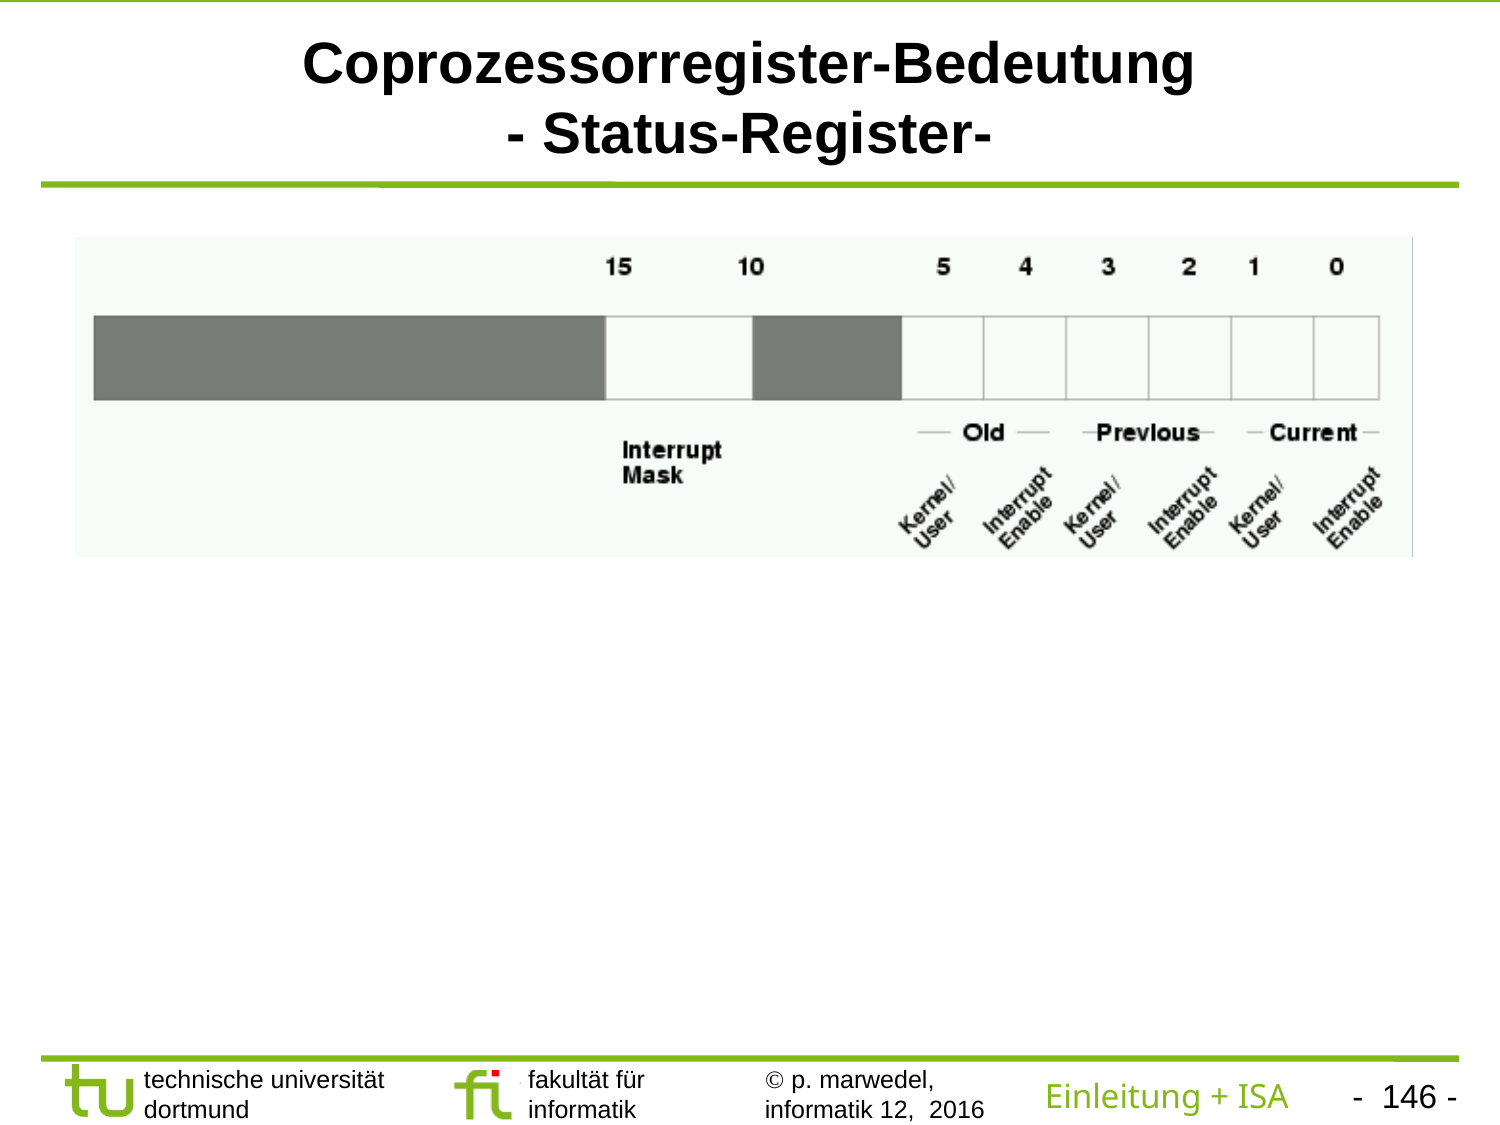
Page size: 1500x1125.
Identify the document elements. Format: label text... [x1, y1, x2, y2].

picture [74, 237, 1413, 557]
picture [454, 1070, 521, 1125]
picture [64, 1064, 145, 1117]
title Coprozessorregister-Bedeutung - Status-Register- [0, 11, 1500, 179]
